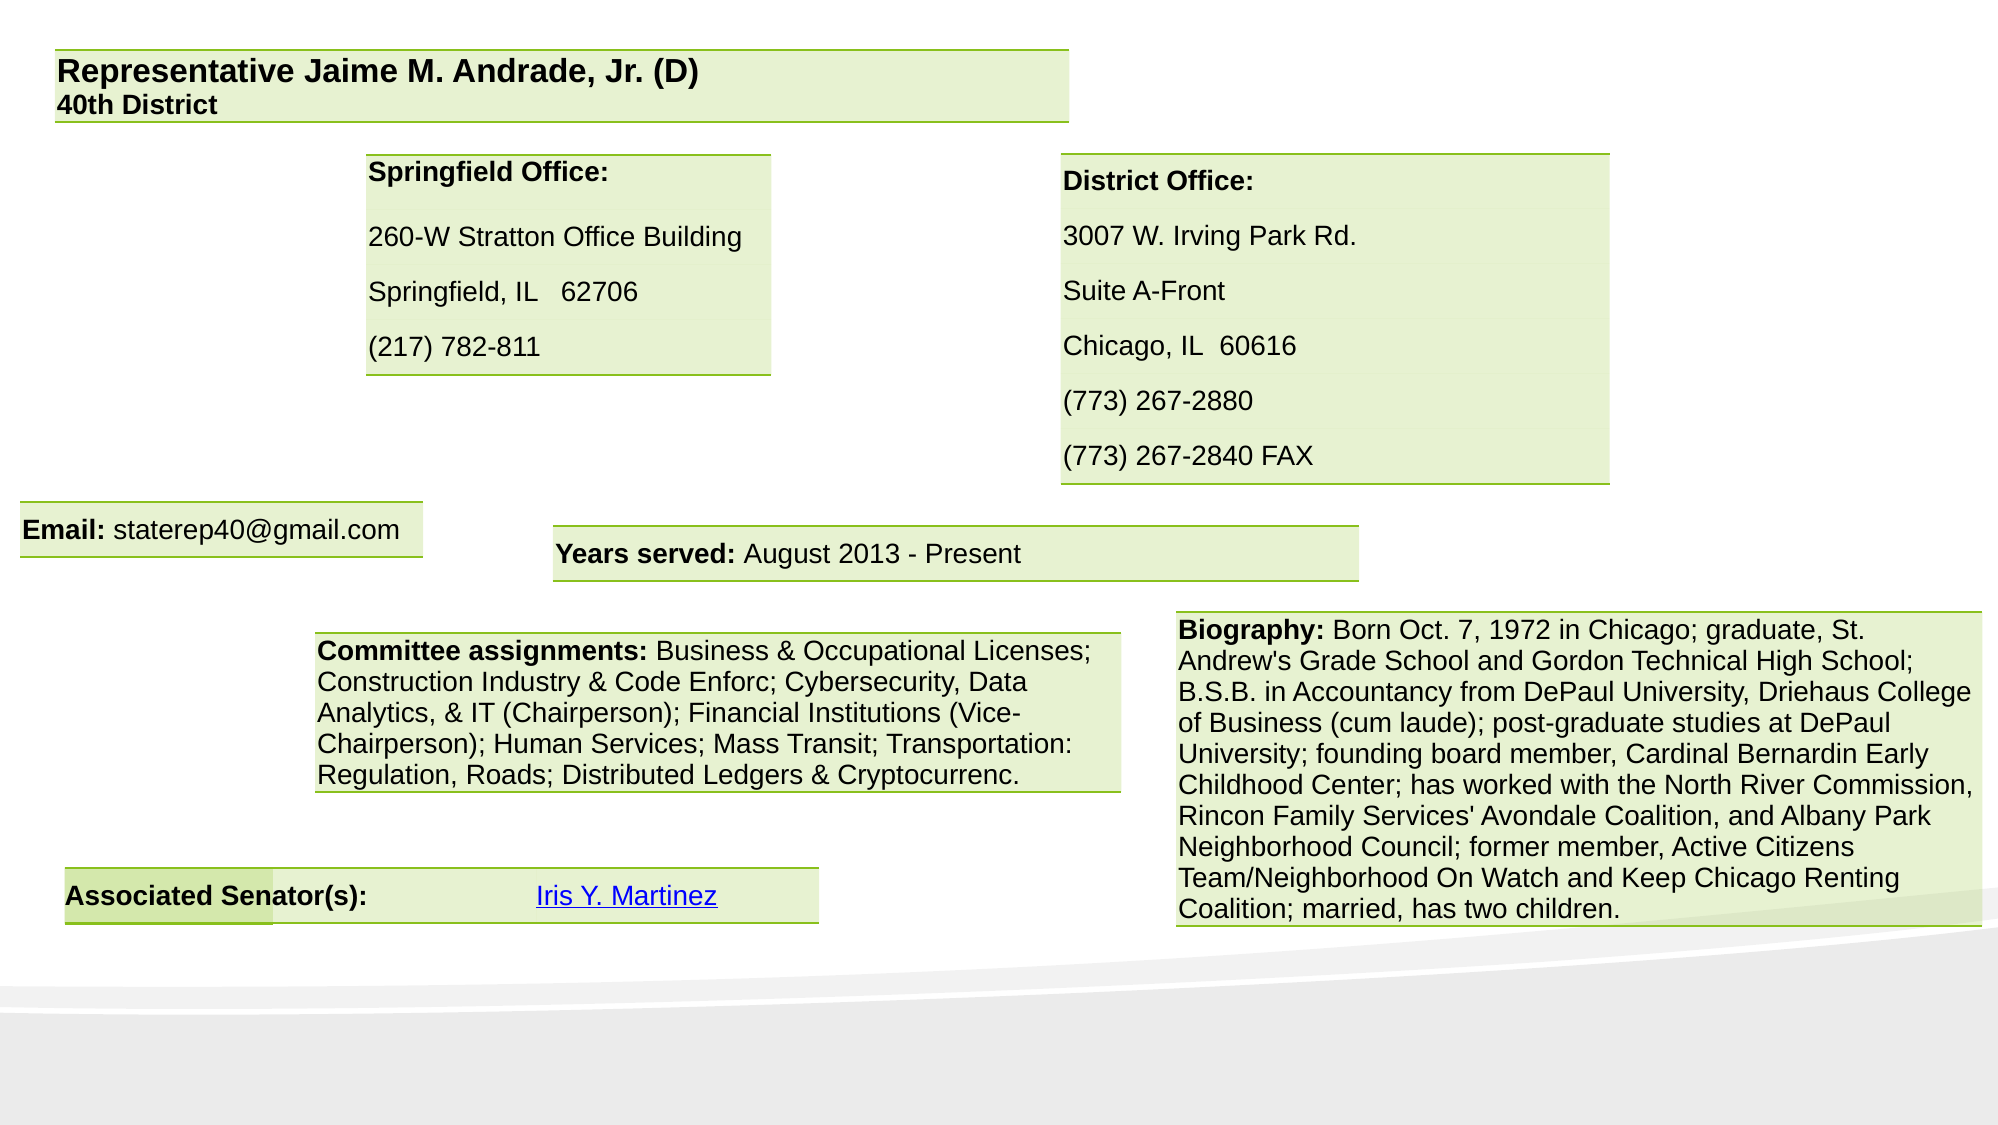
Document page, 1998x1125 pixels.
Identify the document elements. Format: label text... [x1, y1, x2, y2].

table_header Iris Y. Martinez [536, 869, 819, 922]
table_header District Office: [1061, 155, 1610, 209]
table_cell 3007 W. Irving Park Rd. [1061, 209, 1610, 264]
table_header Associated Senator(s): [65, 869, 536, 922]
table_cell (773) 267-2840 FAX [1061, 429, 1610, 483]
table_cell (773) 267-2880 [1061, 374, 1610, 429]
table_header Springfield Office: [366, 156, 771, 210]
table_header Years served: August 2013 - Present [553, 527, 1359, 580]
table_cell 260-W Stratton Office Building [366, 210, 771, 265]
table_cell Suite A-Front [1061, 264, 1610, 319]
table_header Representative Jaime M. Andrade, Jr. (D) 40th District [55, 51, 1069, 121]
table_header Email: staterep40@gmail.com [20, 503, 423, 556]
table_header Biography: Born Oct. 7, 1972 in Chicago; graduate, St. Andrew's Grade School and Gordon Technical High School; B.S.B. in Accountancy from DePaul University, Driehaus College of Business (cum laude); post-graduate studies at DePaul University; founding board member, Cardinal Bernardin Early Childhood Center; has worked with the North River Commission, Rincon Family Services' Avondale Coalition, and Albany Park Neighborhood Council; former member, Active Citizens Team/Neighborhood On Watch and Keep Chicago Renting Coalition; married, has two children. [1176, 613, 1982, 925]
table_header Committee assignments: Business & Occupational Licenses; Construction Industry & Code Enforc; Cybersecurity, Data Analytics, & IT (Chairperson); Financial Institutions (Vice-Chairperson); Human Services; Mass Transit; Transportation: Regulation, Roads; Distributed Ledgers & Cryptocurrenc. [315, 634, 1121, 791]
table_cell Springfield, IL 62706 [366, 265, 771, 320]
table_cell Chicago, IL 60616 [1061, 319, 1610, 374]
table_cell (217) 782-811 [366, 320, 771, 374]
